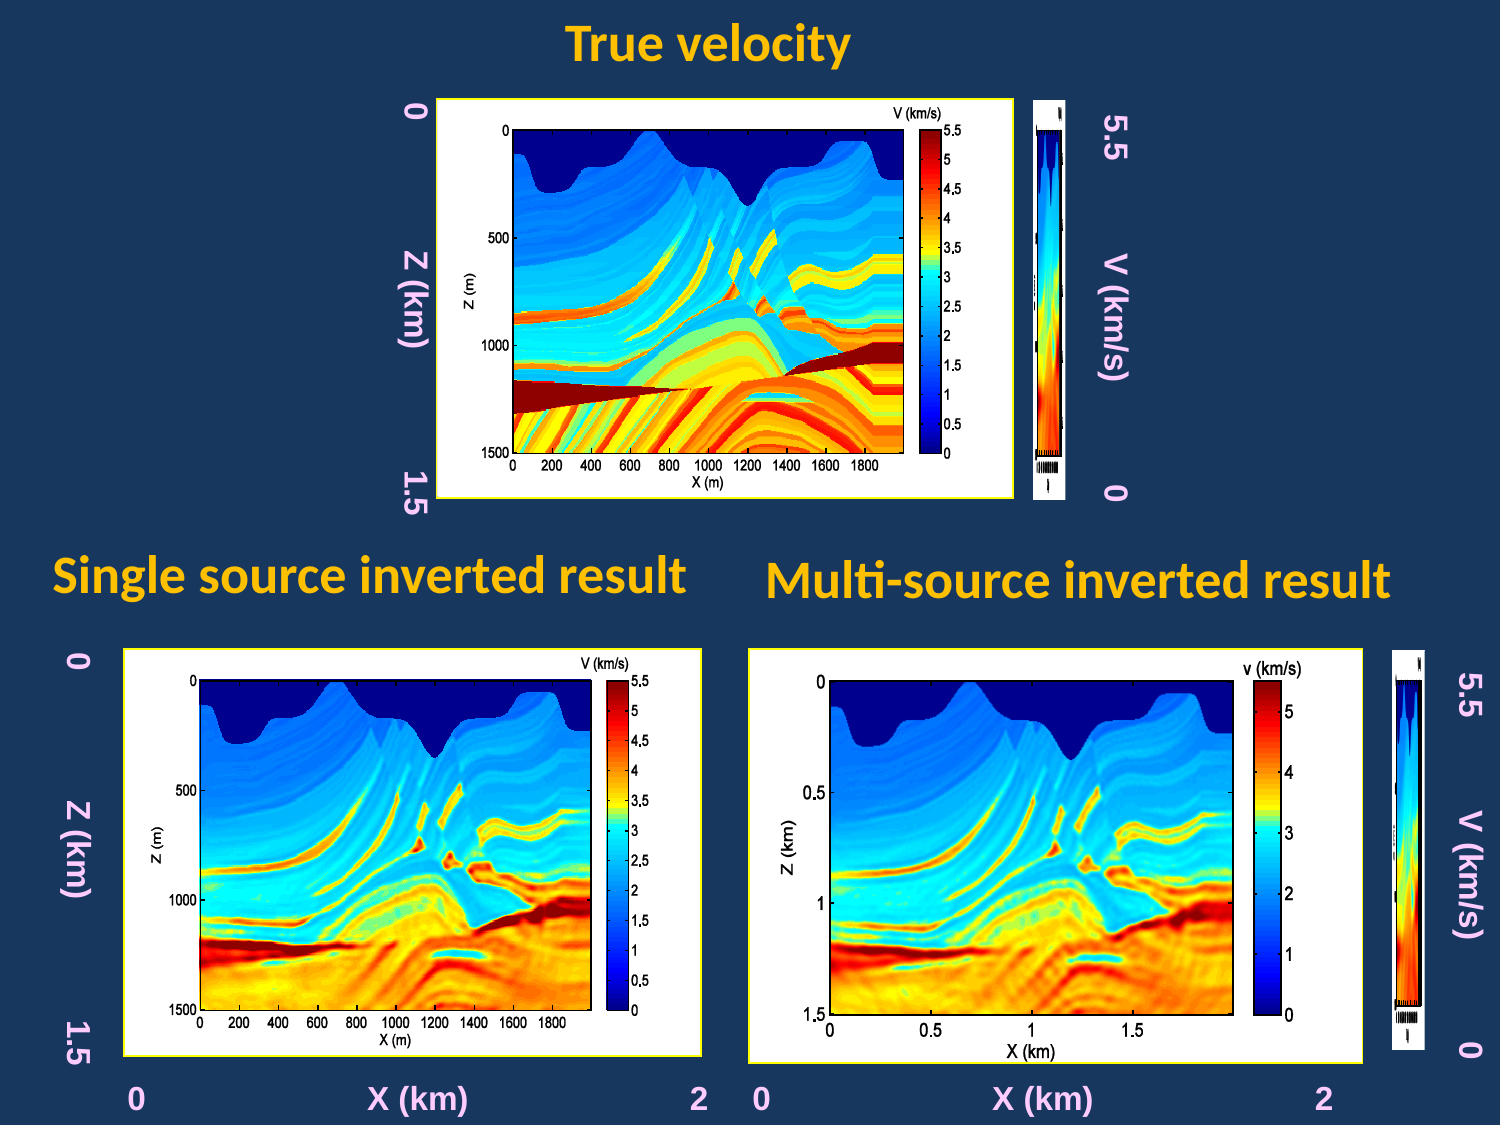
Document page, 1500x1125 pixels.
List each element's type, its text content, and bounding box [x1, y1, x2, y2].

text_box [1391, 649, 1500, 1108]
text_box 0 Z (km) 1.5 [375, 87, 446, 527]
text_box Single source inverted result [37, 527, 813, 613]
text_box True velocity [549, 0, 1125, 80]
text_box Multi-source inverted result [750, 537, 1463, 618]
picture [1032, 99, 1066, 501]
text_box 5.5 V (km/s) 0 [1074, 99, 1146, 537]
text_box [112, 649, 751, 1125]
picture [749, 649, 1363, 1063]
text_box 0 X (km) 2 [754, 1069, 1375, 1125]
text_box 0 Z (km) 1.5 [37, 637, 108, 1088]
picture [437, 99, 1013, 498]
